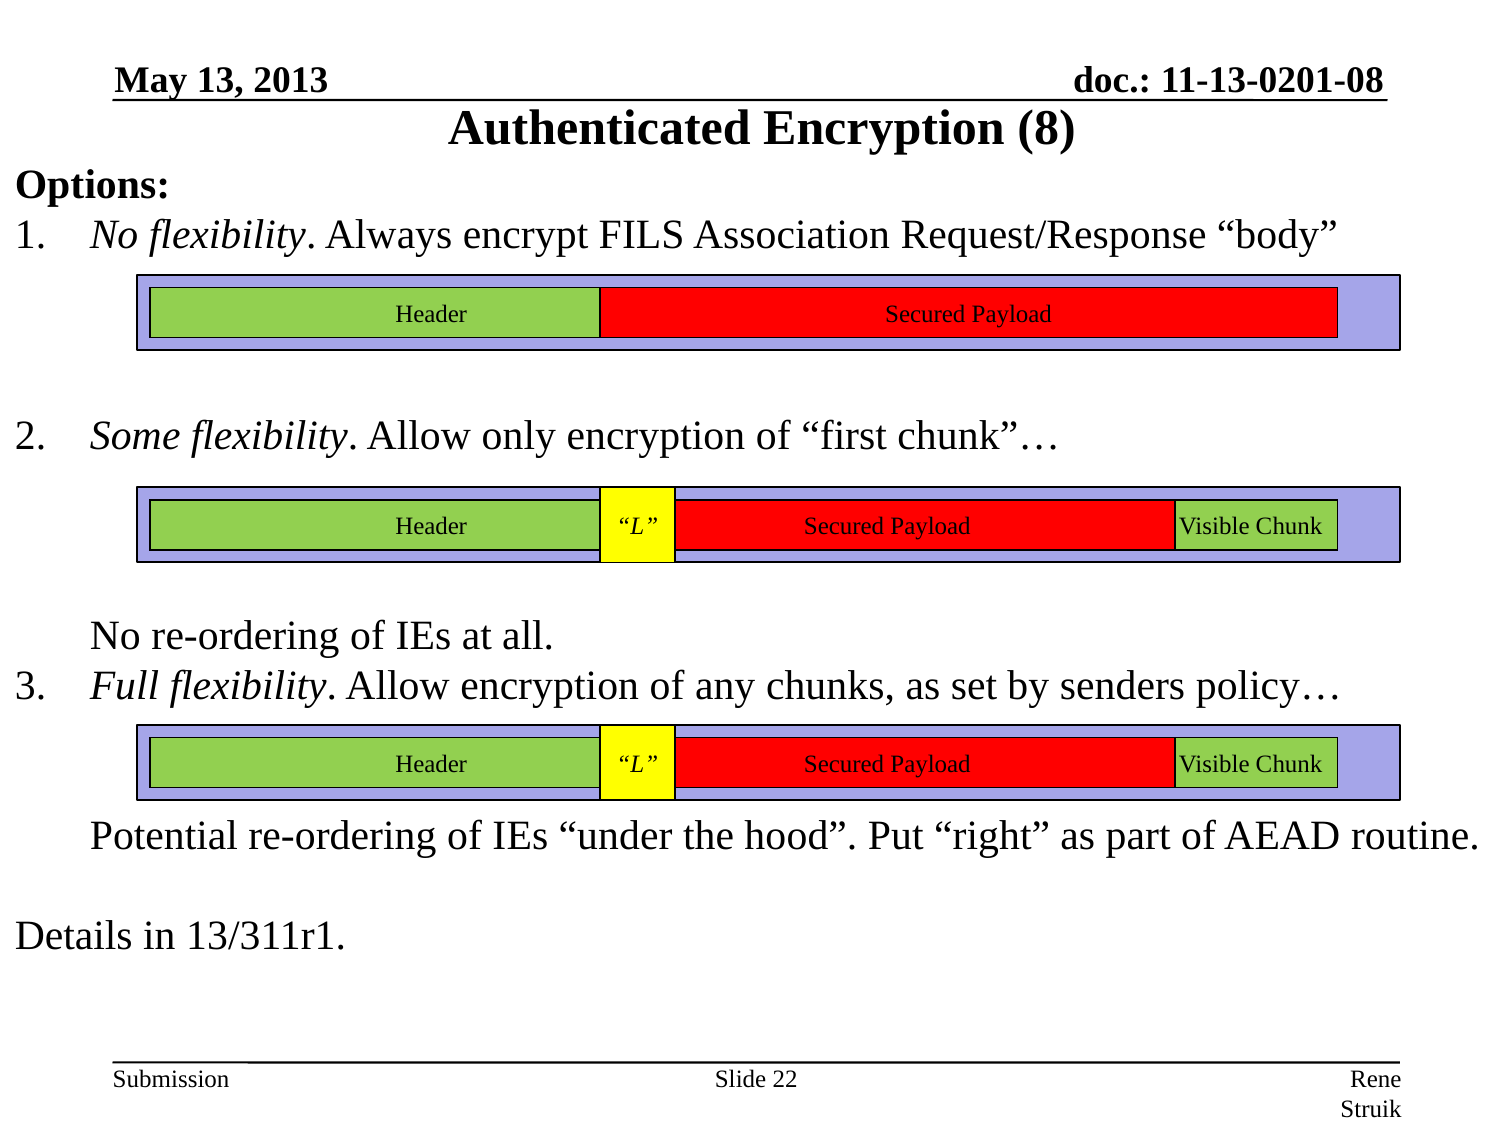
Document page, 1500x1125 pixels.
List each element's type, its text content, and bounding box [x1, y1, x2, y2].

text_box [675, 487, 1400, 563]
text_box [0, 737, 601, 794]
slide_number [114, 54, 331, 101]
slide_number Slide 22 [712, 1061, 801, 1093]
text_box [675, 724, 1400, 800]
text_box Visible Chunk [1174, 737, 1338, 788]
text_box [0, 499, 601, 556]
text_box Secured Payload [675, 737, 1174, 788]
footer Rene Struik (Struik Security Consultancy) [1324, 1061, 1402, 1093]
text_box Authenticated Encryption (8) [432, 87, 1091, 149]
text_box Visible Chunk [1174, 500, 1338, 550]
text_box “L” [599, 487, 675, 563]
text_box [0, 274, 1401, 351]
text_box Options: 1. No flexibility. Always encrypt FILS Association Request/Response “body” 2. Some flexibility. Allow only encryption of “first chunk”… No re-ordering of IEs at all. 3. Full flexibility. Allow encryption of any chunks, as set by senders policy… Potential re-ordering of IEs “under the hood”. Put “right” as part of AEAD routine. Details in 13/311r1. [0, 149, 1500, 1125]
text_box [137, 724, 599, 736]
text_box Secured Payload [675, 500, 1174, 550]
text_box [137, 487, 599, 499]
text_box “L” [599, 724, 675, 800]
